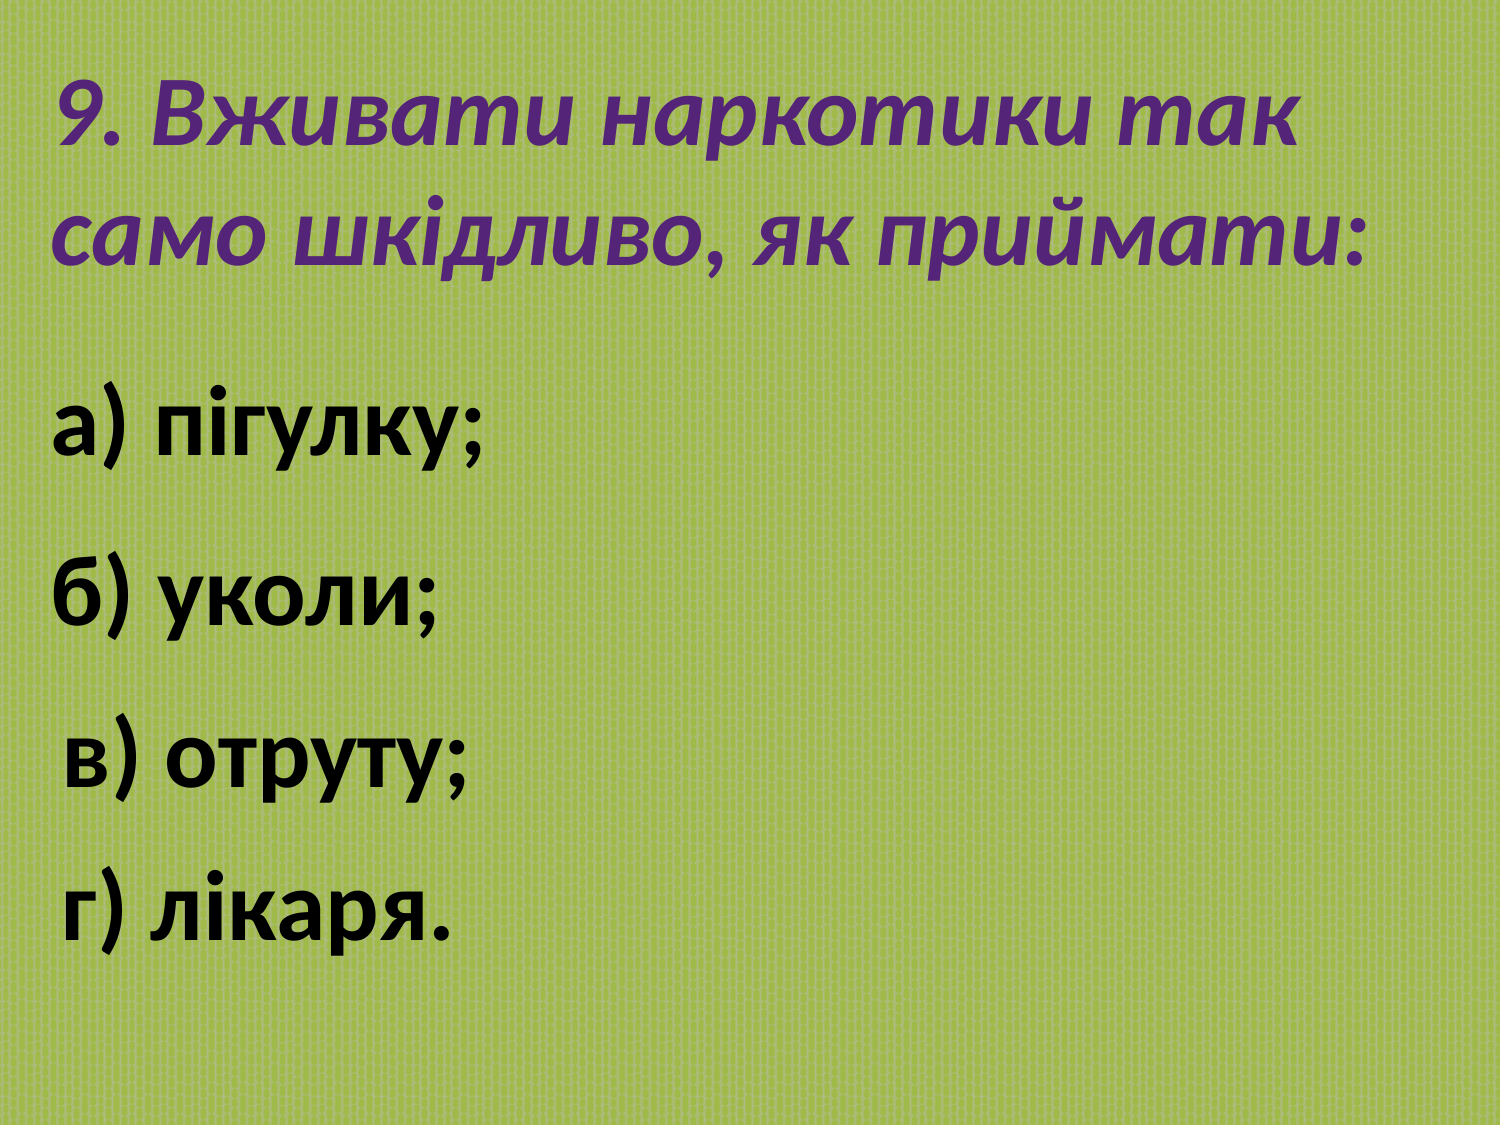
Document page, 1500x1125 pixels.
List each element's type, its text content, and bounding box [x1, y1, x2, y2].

text_box в) отруту; [46, 680, 598, 816]
text_box г) лікаря. [46, 832, 586, 968]
text_box 9. Вживати наркотики так само шкідливо, як приймати: а) пігулку; б) уколи; [35, 38, 1500, 653]
